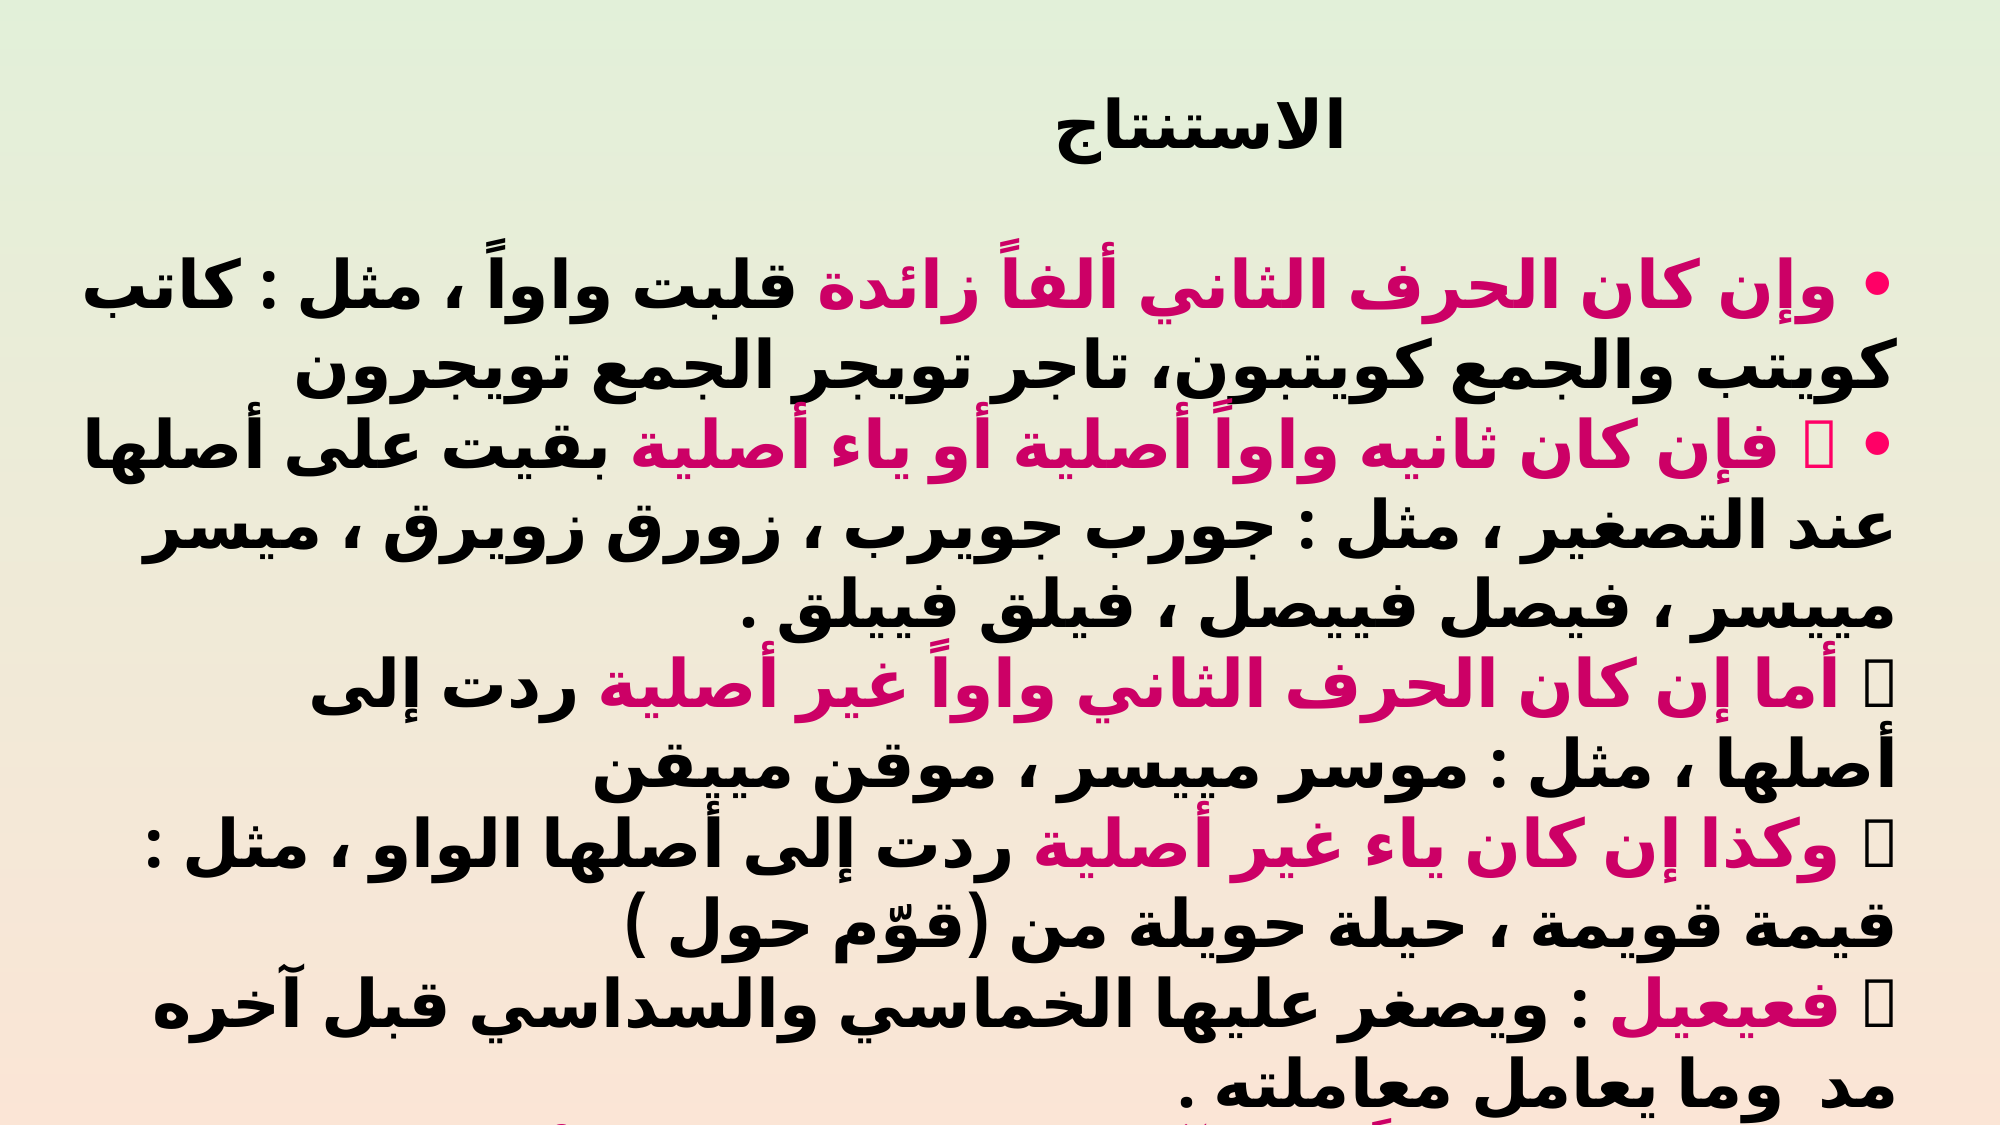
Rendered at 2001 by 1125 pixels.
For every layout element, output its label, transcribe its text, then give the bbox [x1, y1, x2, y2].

text_box الاستنتاج • وإن كان الحرف الثاني ألفاً زائدة قلبت واواً ، مثل : كاتب كويتب والجمع كويتبون، تاجر تويجر الجمع تويجرون •  فإن كان ثانيه واواً أصلية أو ياء أصلية بقيت على أصلها عند التصغير ، مثل : جورب جويرب ، زورق زويرق ، ميسر مييسر ، فيصل فييصل ، فيلق فييلق .  أما إن كان الحرف الثاني واواً غير أصلية ردت إلى أصلها ، مثل : موسر مييسر ، موقن مييقن  وكذا إن كان ياء غير أصلية ردت إلى أصلها الواو ، مثل : قيمة قويمة ، حيلة حويلة من (قوّم حول )  فعيعيل : ويصغر عليها الخماسي والسداسي قبل آخره مد وما يعامل معاملته .  إذا كان خماسياً قبل آخره صحيح يحذف الأخير ، ويصغر . فرزدق – سفرجل [58, 74, 1915, 1125]
